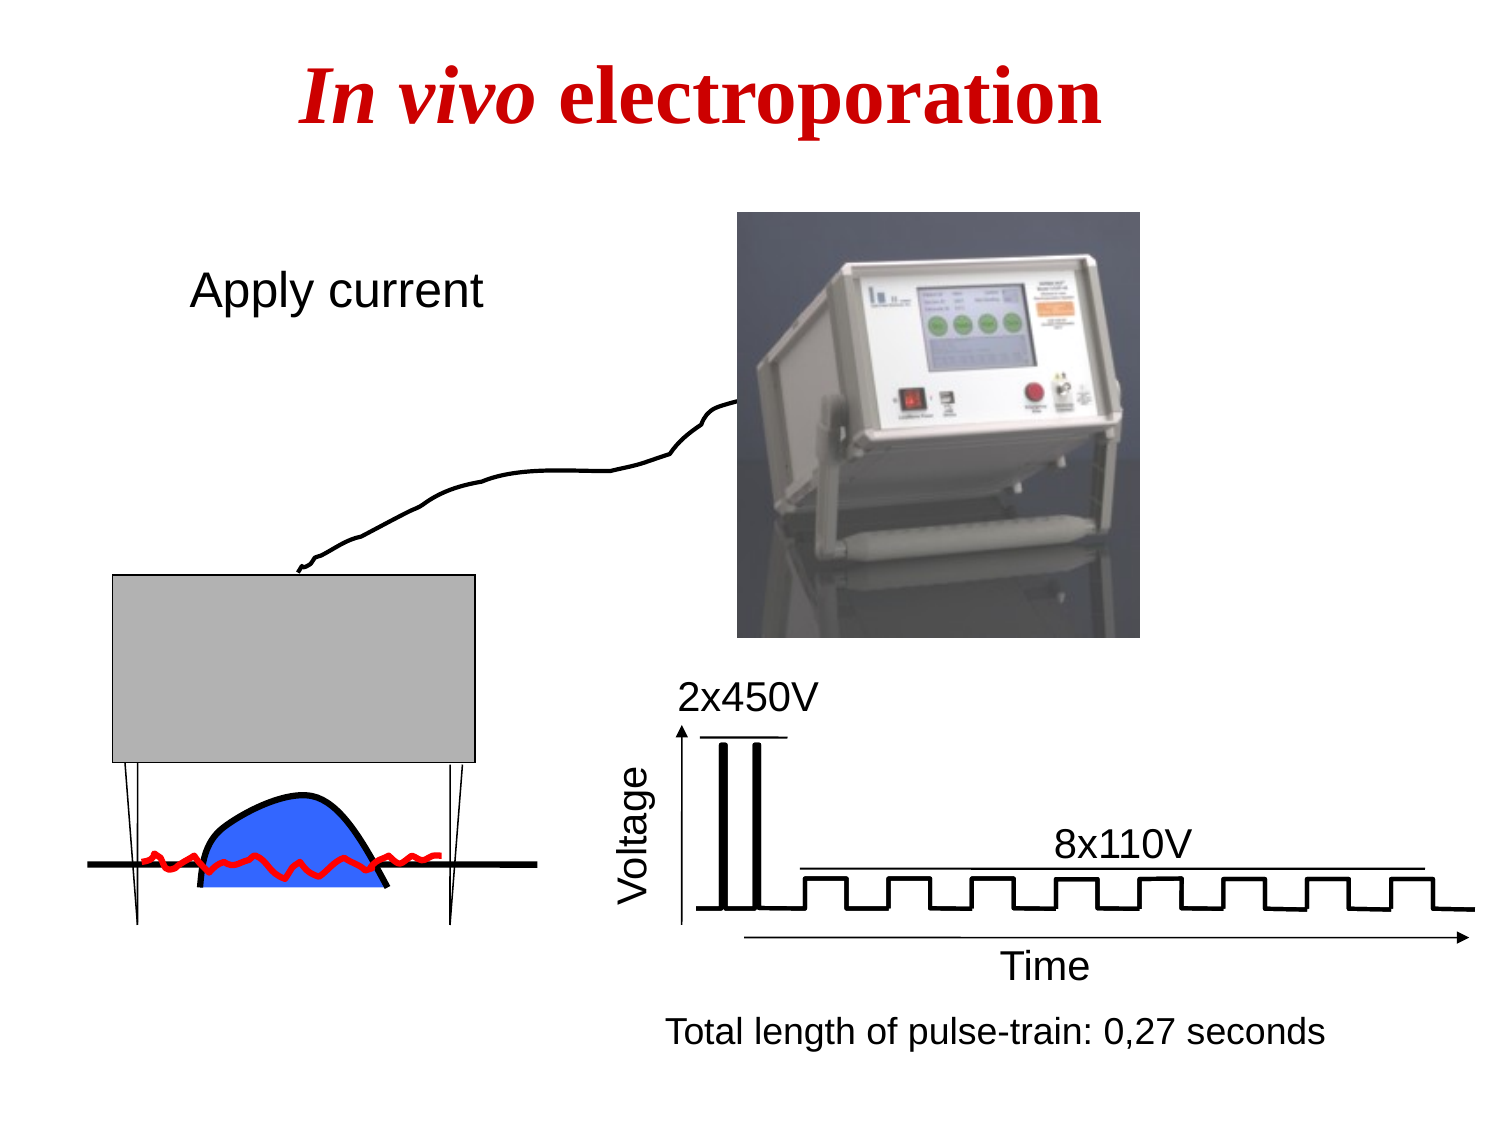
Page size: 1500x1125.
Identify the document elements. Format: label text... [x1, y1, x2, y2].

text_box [449, 764, 463, 926]
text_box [124, 762, 138, 926]
text_box In vivo electroporation [284, 32, 1447, 220]
text_box [141, 853, 442, 879]
text_box [112, 575, 475, 763]
text_box Apply current [99, 249, 565, 325]
picture [737, 212, 1141, 638]
text_box [200, 859, 388, 888]
text_box [203, 795, 371, 860]
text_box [597, 662, 1476, 1061]
text_box [297, 402, 732, 573]
